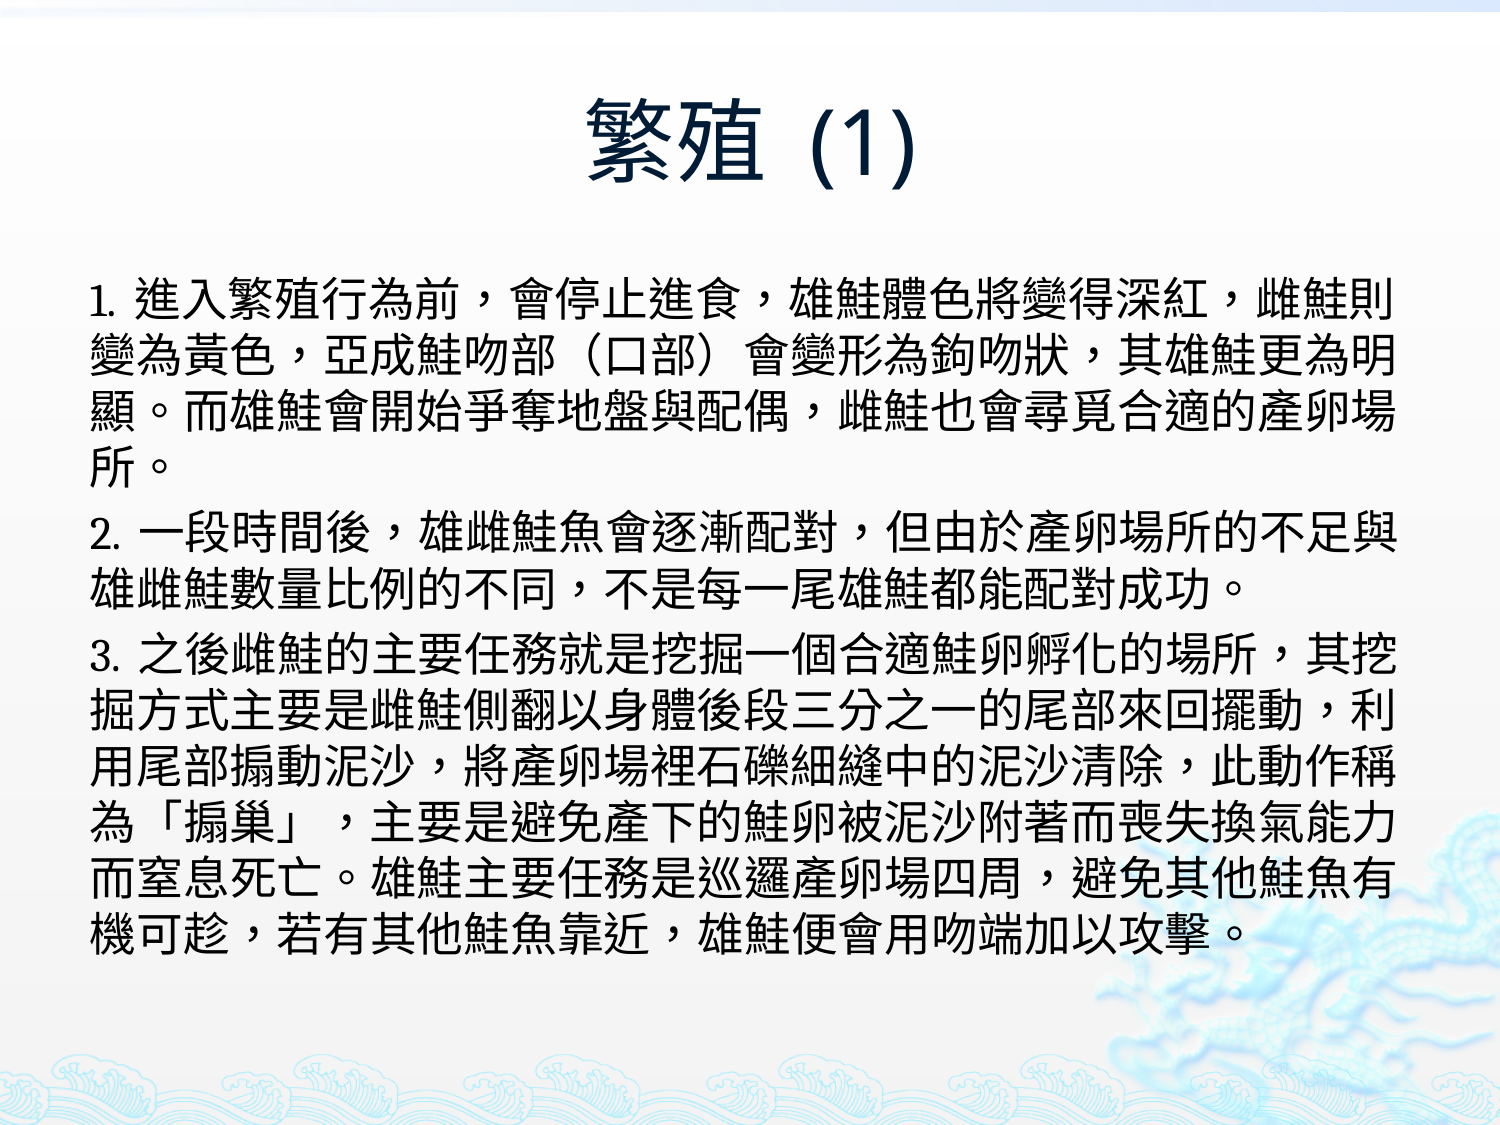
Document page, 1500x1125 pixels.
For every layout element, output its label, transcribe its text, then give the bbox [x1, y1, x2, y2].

title 繁殖 (1) [75, 45, 1425, 233]
list 1. 進入繁殖行為前，會停止進食，雄鮭體色將變得深紅，雌鮭則變為黃色，亞成鮭吻部（口部）會變形為鉤吻狀，其雄鮭更為明顯。而雄鮭會開始爭奪地盤與配偶，雌鮭也會尋覓合適的產卵場所。 2. 一段時間後，雄雌鮭魚會逐漸配對，但由於產卵場所的不足與雄雌鮭數量比例的不同，不是每一尾雄鮭都能配對成功。 3. 之後雌鮭的主要任務就是挖掘一個合適鮭卵孵化的場所，其挖掘方式主要是雌鮭側翻以身體後段三分之一的尾部來回擺動，利用尾部搧動泥沙，將產卵場裡石礫細縫中的泥沙清除，此動作稱為「搧巢」，主要是避免產下的鮭卵被泥沙附著而喪失換氣能力而窒息死亡。雄鮭主要任務是巡邏產卵場四周，避免其他鮭魚有機可趁，若有其他鮭魚靠近，雄鮭便會用吻端加以攻擊。 [75, 262, 1425, 1005]
